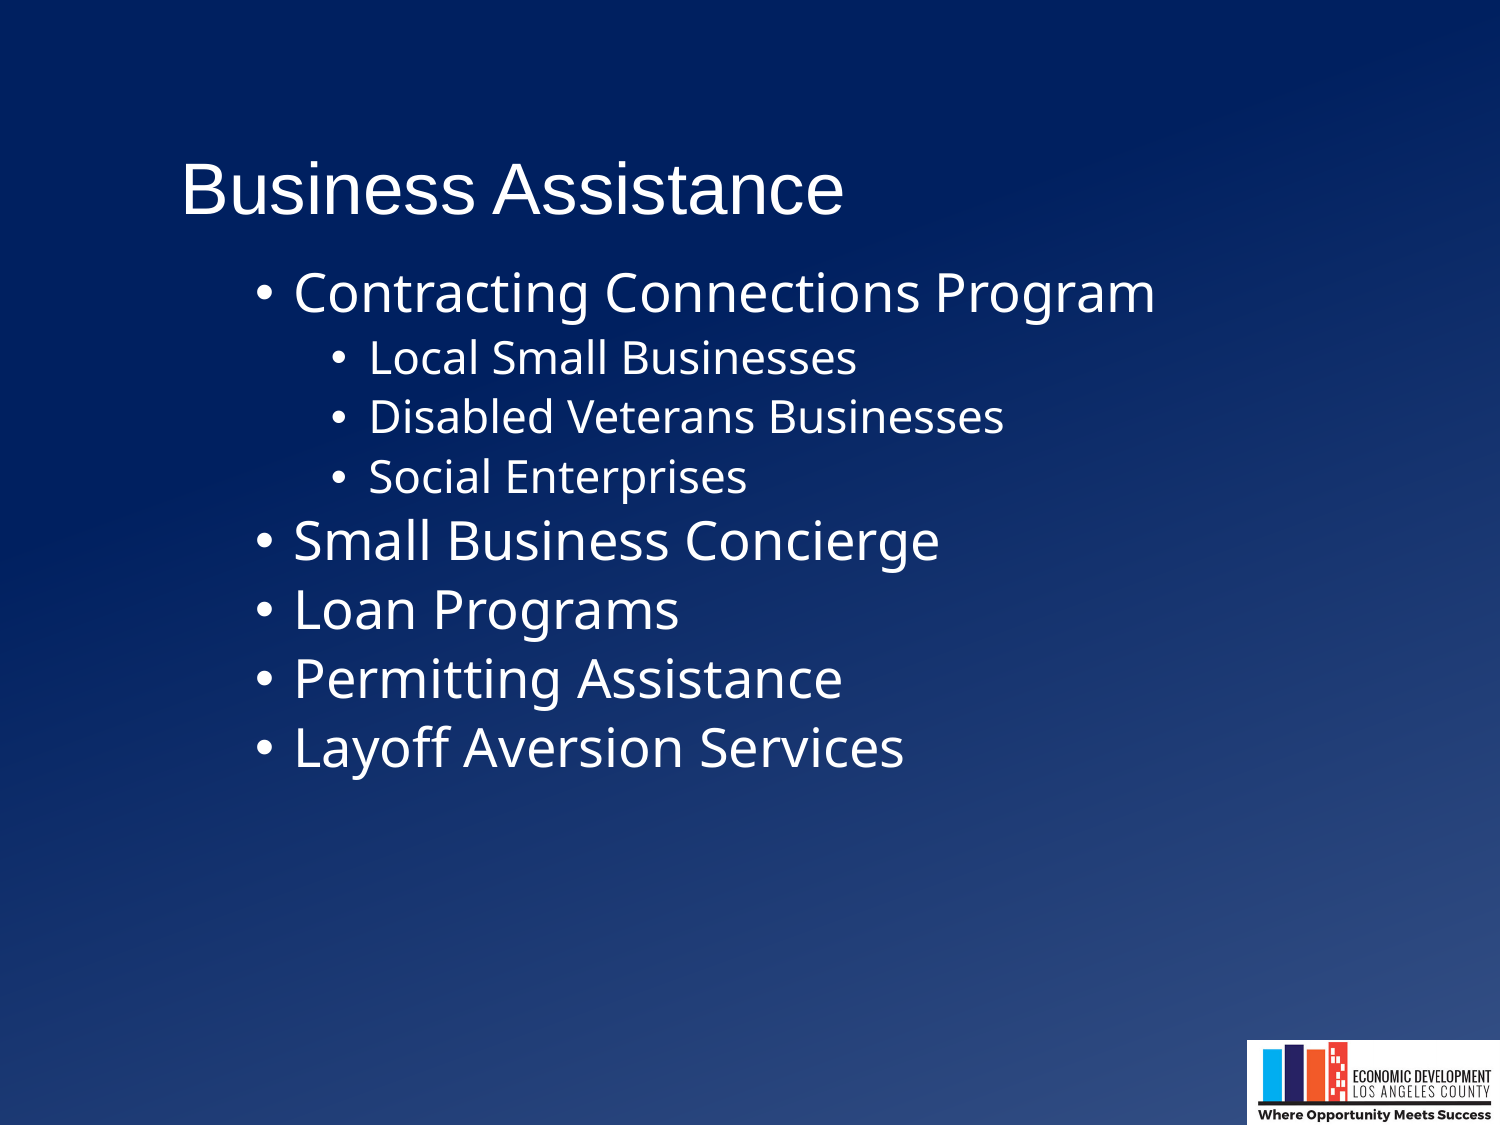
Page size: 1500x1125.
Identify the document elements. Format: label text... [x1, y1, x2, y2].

picture [1247, 1040, 1500, 1125]
list Business Assistance Contracting Connections Program Local Small Businesses Disabled Veterans Businesses Social Enterprises Small Business Concierge Loan Programs Permitting Assistance Layoff Aversion Services [165, 144, 1365, 976]
